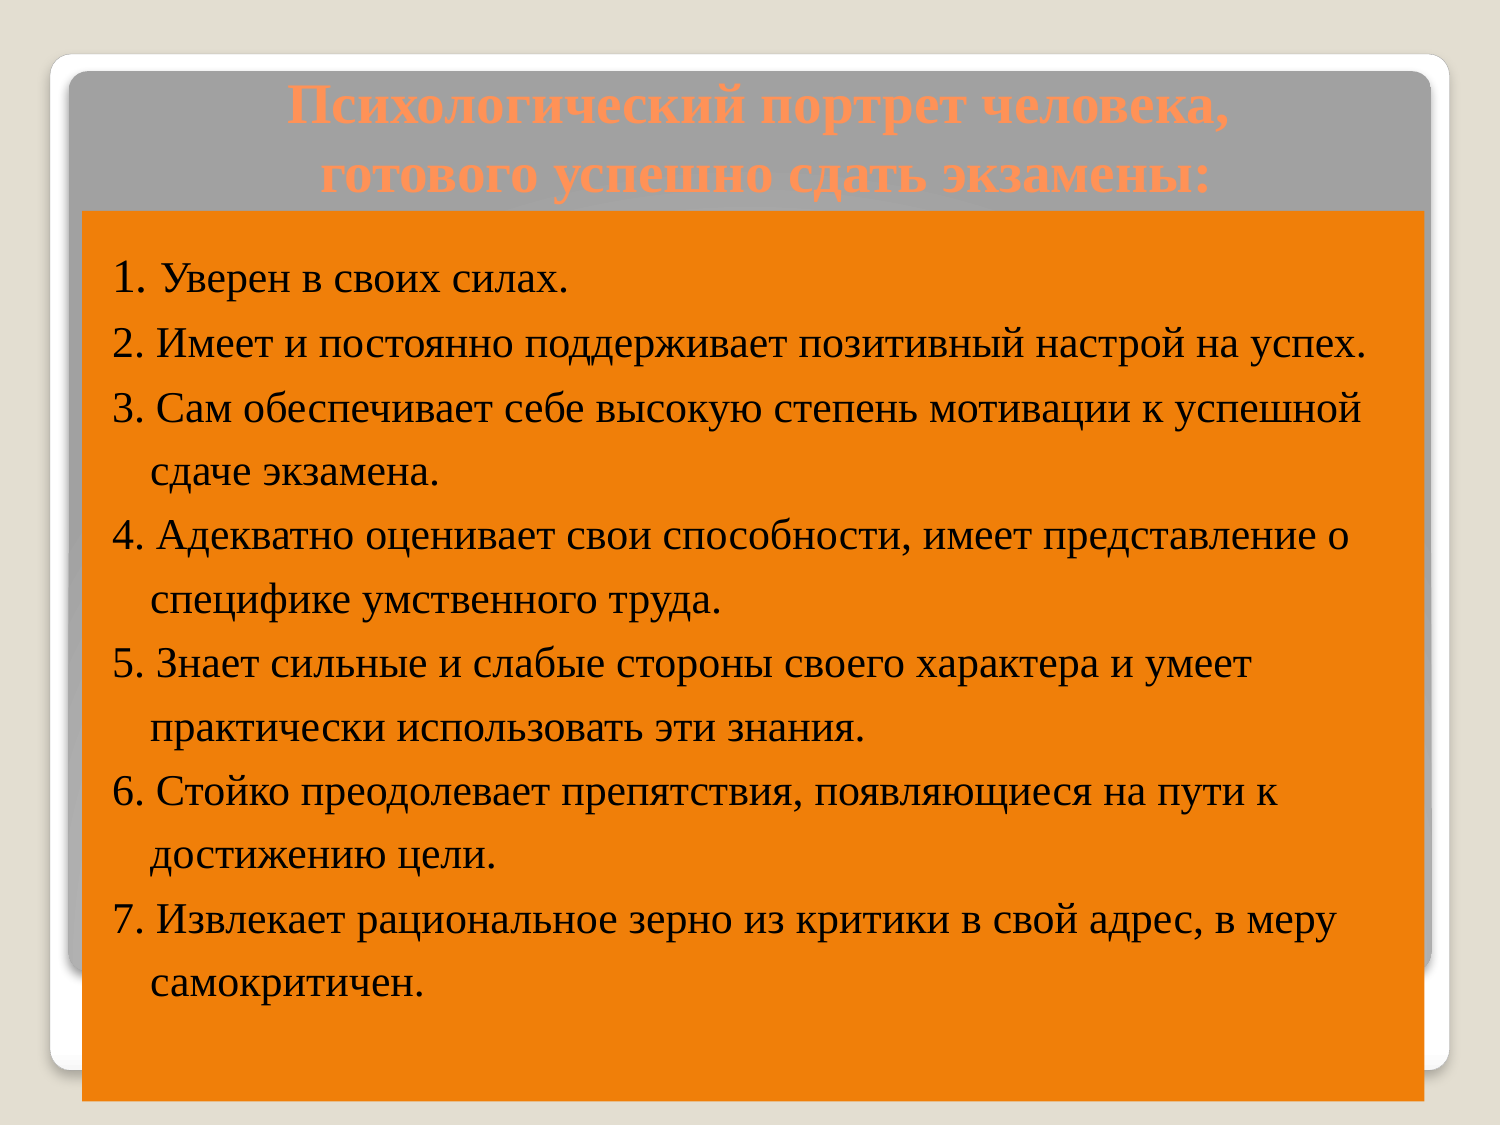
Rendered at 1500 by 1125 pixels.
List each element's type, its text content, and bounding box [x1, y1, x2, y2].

list 1. Уверен в своих силах. 2. Имеет и постоянно поддерживает позитивный настрой на успех. 3. Сам обеспечивает себе высокую степень мотивации к успешной сдаче экзамена. 4. Адекватно оценивает свои способности, имеет представление о специфике умственного труда. 5. Знает сильные и слабые стороны своего характера и умеет практически использовать эти знания. 6. Стойко преодолевает препятствия, появляющиеся на пути к достижению цели. 7. Извлекает рациональное зерно из критики в свой адрес, в меру самокритичен. [82, 210, 1425, 1102]
title Психологический портрет человека, готового успешно сдать экзамены: [128, 58, 1404, 210]
